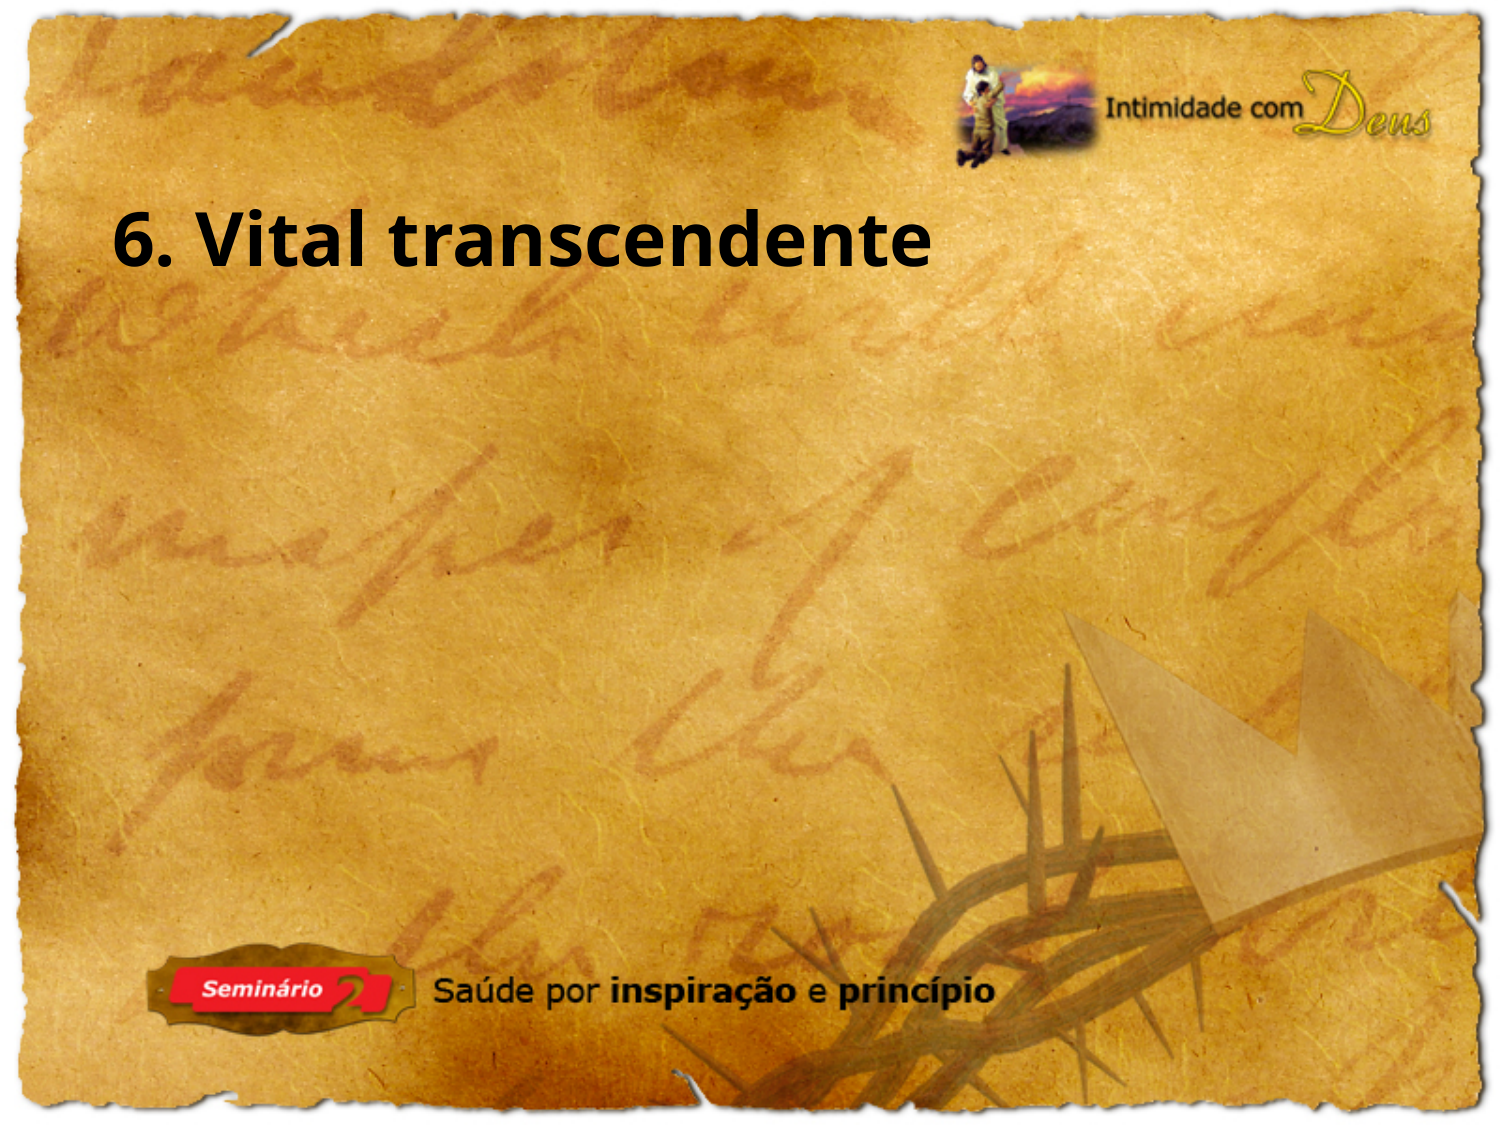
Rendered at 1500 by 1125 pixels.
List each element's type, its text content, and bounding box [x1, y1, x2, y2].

picture [0, 0, 1500, 1125]
text_box 6. Vital transcendente [97, 184, 950, 290]
